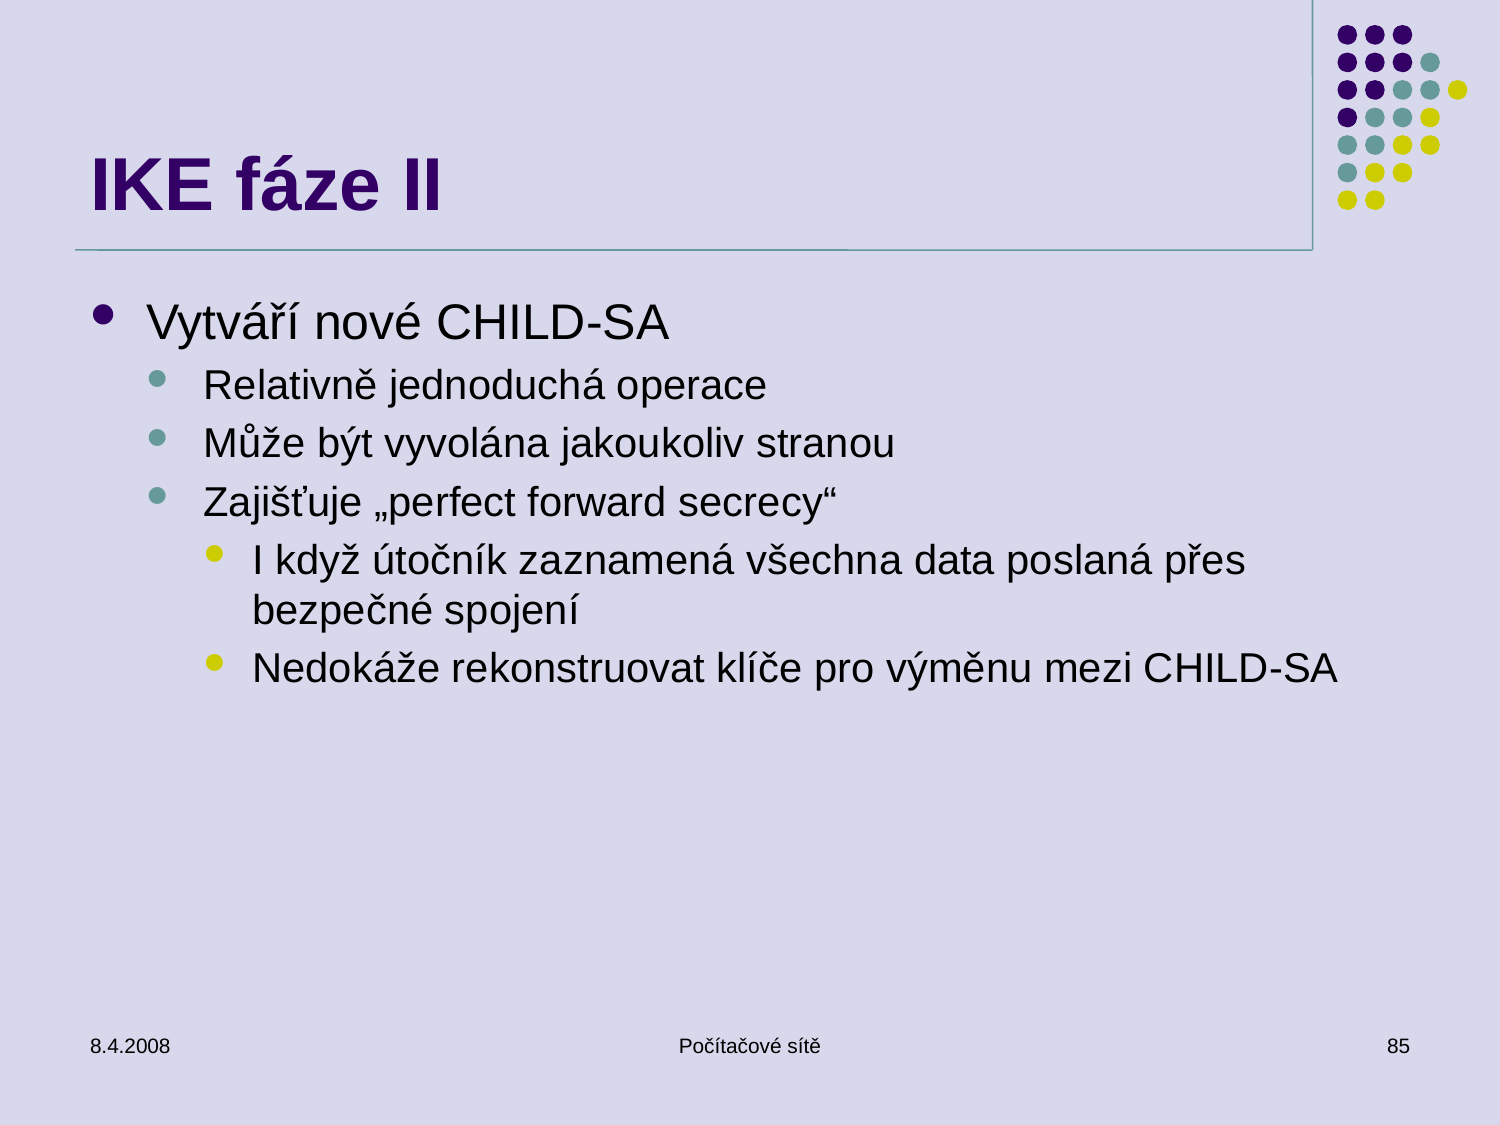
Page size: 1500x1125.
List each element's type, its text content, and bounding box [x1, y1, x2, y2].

footer Počítačové sítě [512, 1025, 988, 1100]
title IKE fáze II [75, 20, 1313, 233]
slide_number 85 [1074, 1025, 1425, 1100]
list Vytváří nové CHILD-SA Relativně jednoduchá operace Může být vyvolána jakoukoliv stranou Zajišťuje „perfect forward secrecy“ I když útočník zaznamená všechna data poslaná přes bezpečné spojení Nedokáže rekonstruovat klíče pro výměnu mezi CHILD-SA [75, 282, 1425, 1006]
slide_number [75, 1025, 425, 1100]
